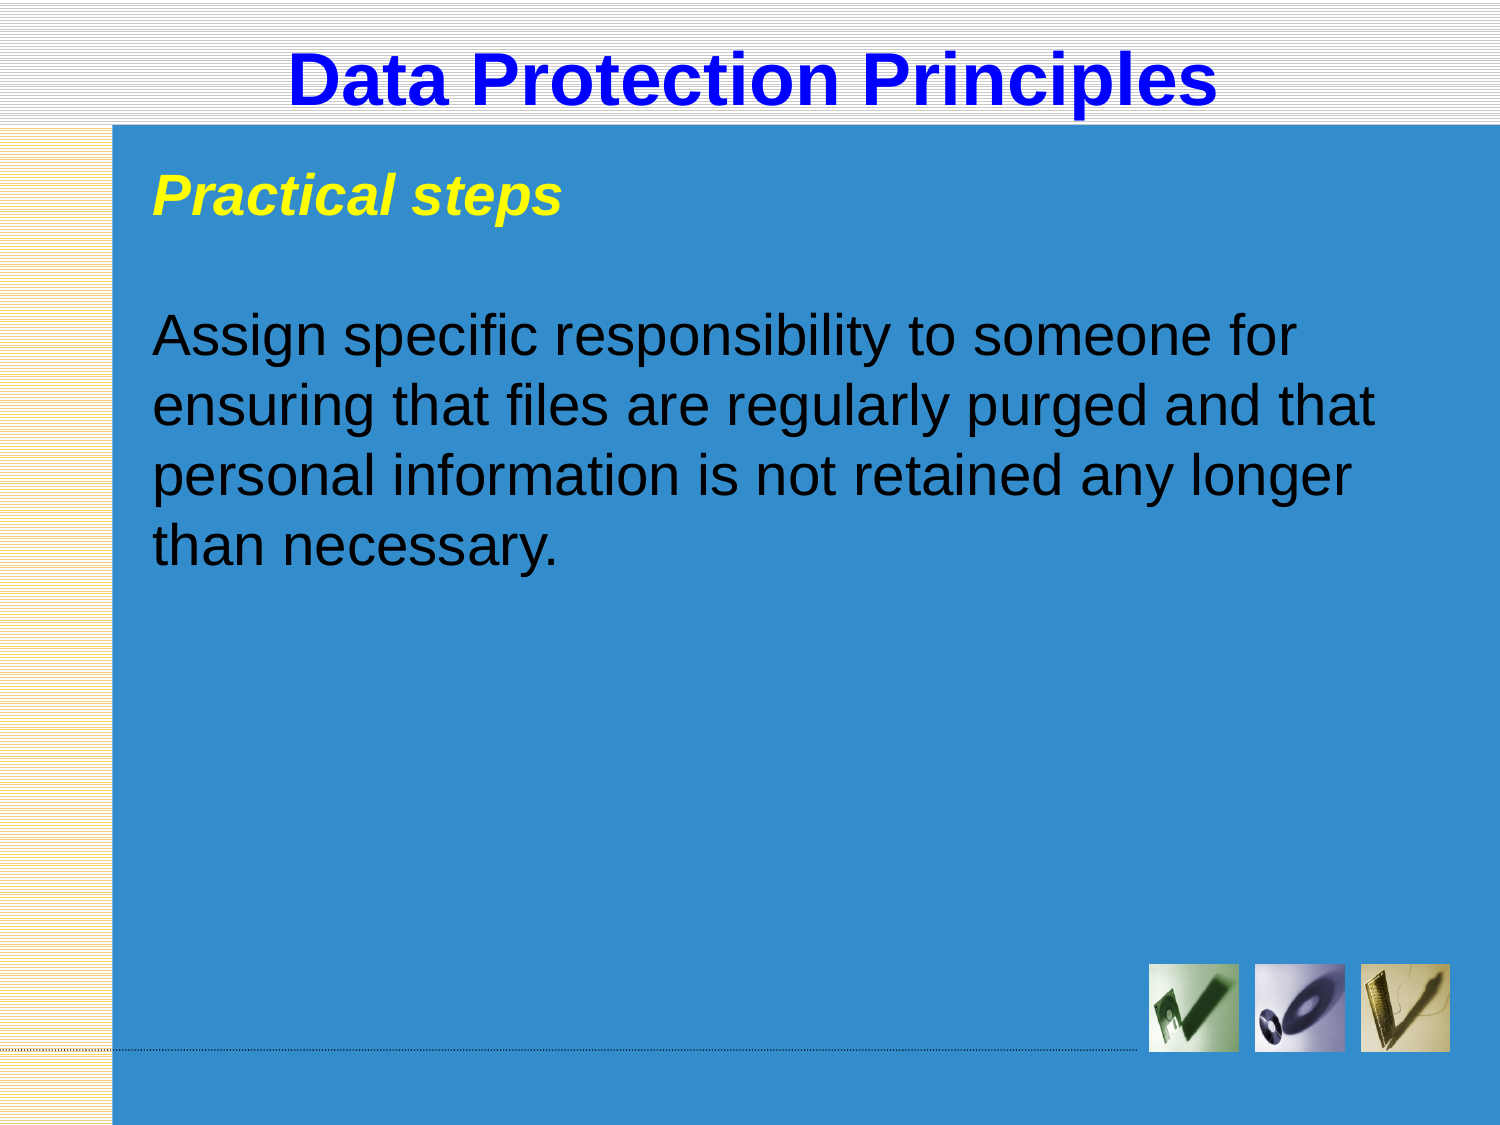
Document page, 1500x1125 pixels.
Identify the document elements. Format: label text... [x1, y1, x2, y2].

picture [1255, 964, 1345, 1052]
picture [1149, 964, 1239, 1052]
picture [1361, 964, 1450, 1052]
title Data Protection Principles [74, 37, 1433, 114]
list Practical steps Assign specific responsibility to someone for ensuring that files are regularly purged and that personal information is not retained any longer than necessary. [137, 149, 1413, 803]
